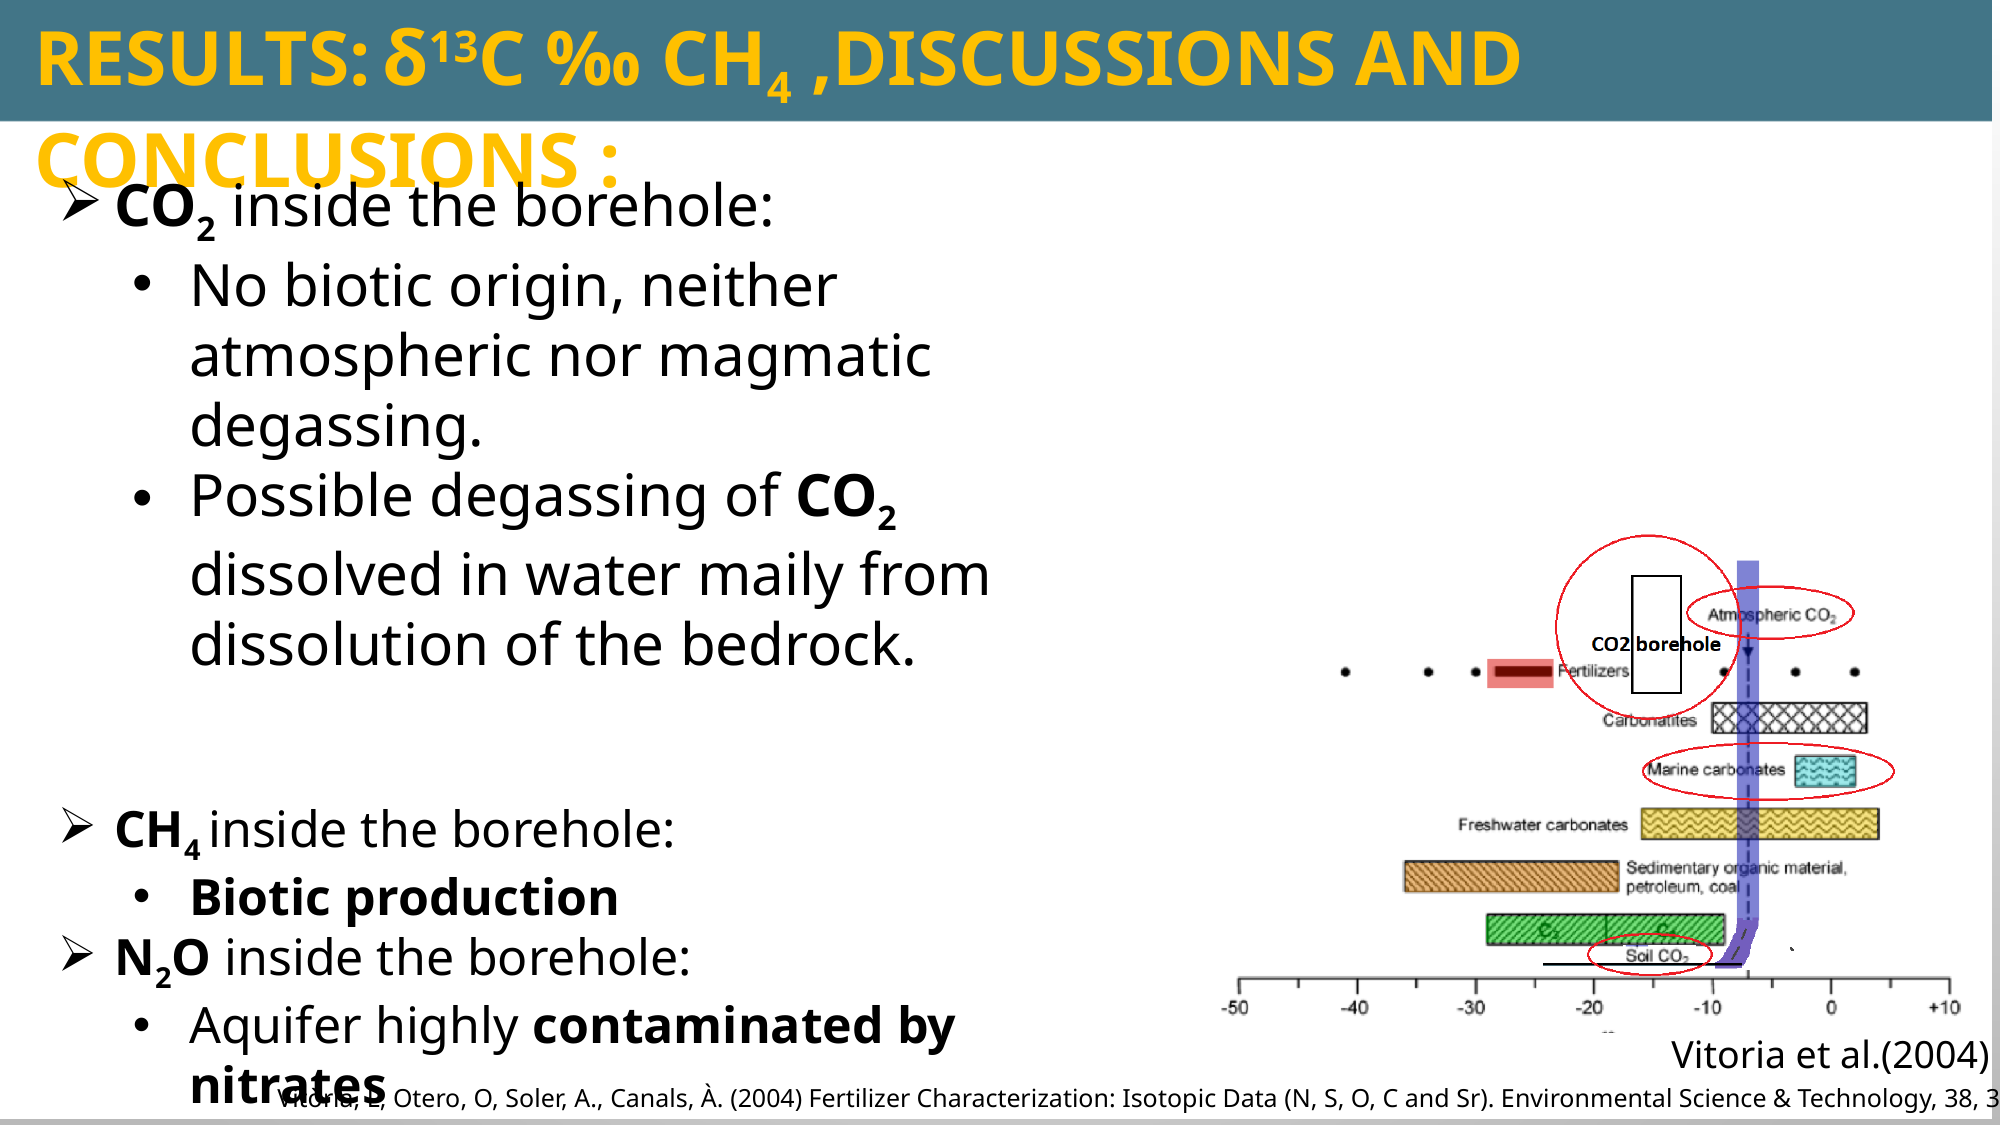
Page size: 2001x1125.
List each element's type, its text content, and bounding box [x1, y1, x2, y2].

text_box RESULTS: δ13C ‰ CH4 ,DISCUSSIONS AND CONCLUSIONS : [1995, 2, 2000, 210]
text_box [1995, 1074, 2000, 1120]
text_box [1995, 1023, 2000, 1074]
picture [1147, 1120, 2000, 1125]
picture [0, 0, 2000, 1125]
